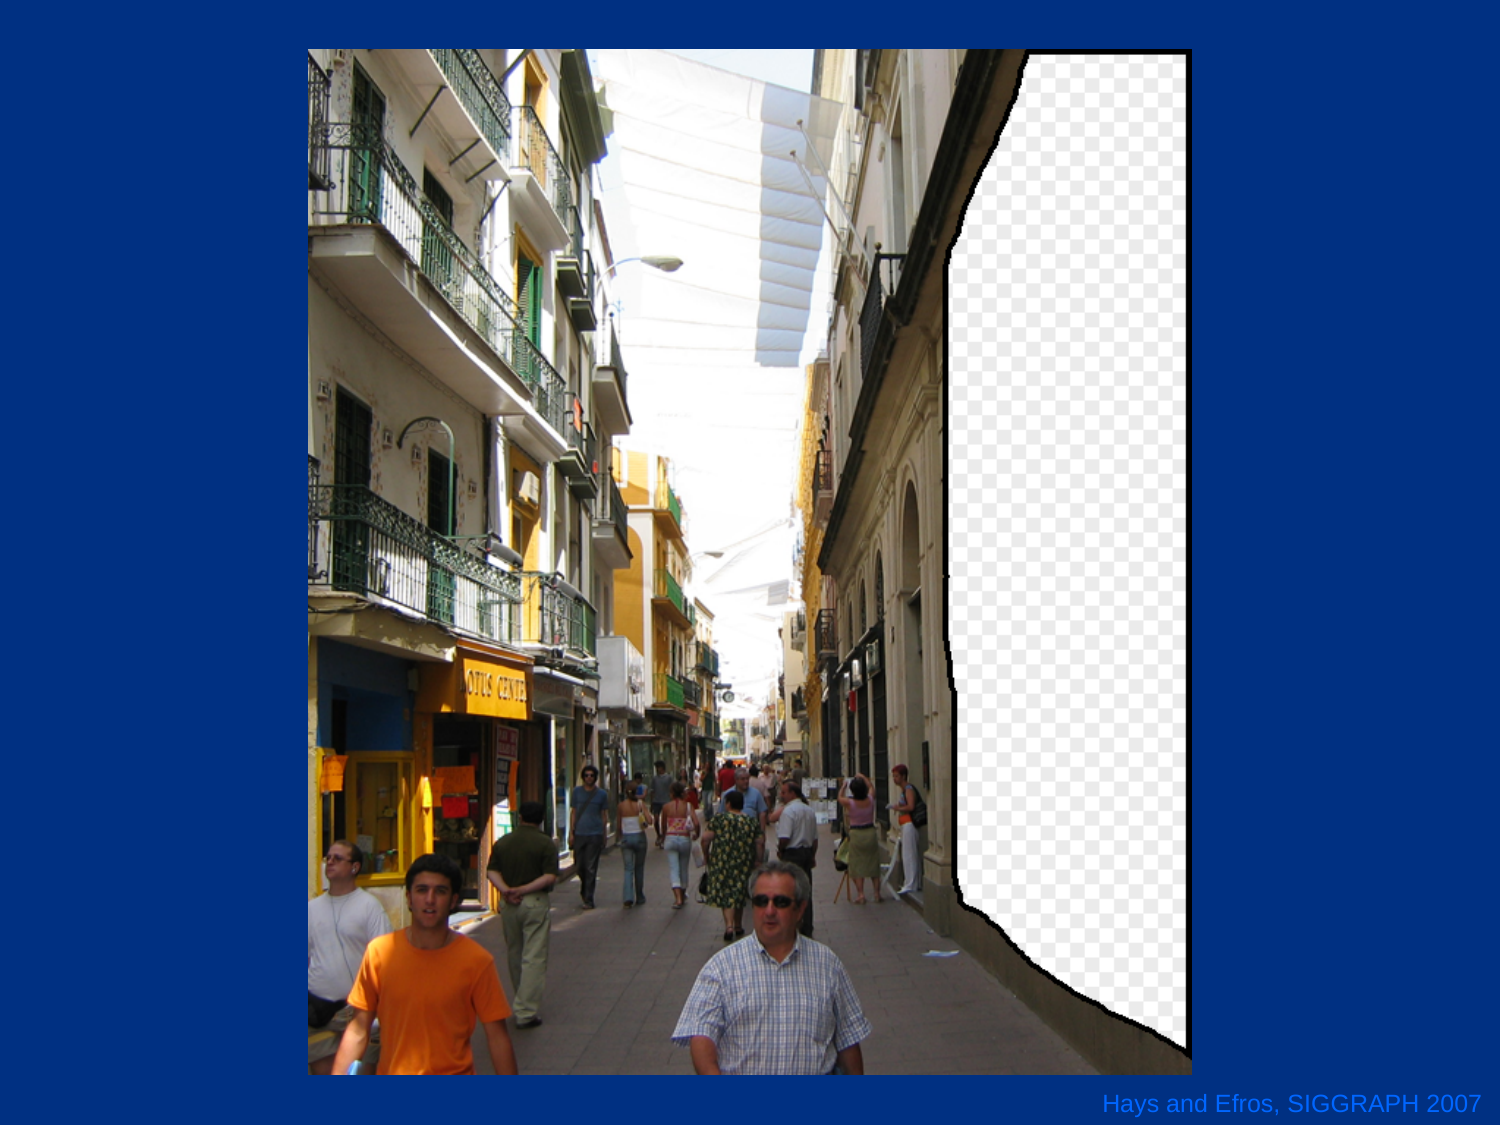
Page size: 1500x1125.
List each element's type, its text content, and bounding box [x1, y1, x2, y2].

picture [308, 49, 1192, 1075]
text_box Hays and Efros, SIGGRAPH 2007 [1087, 1079, 1498, 1125]
